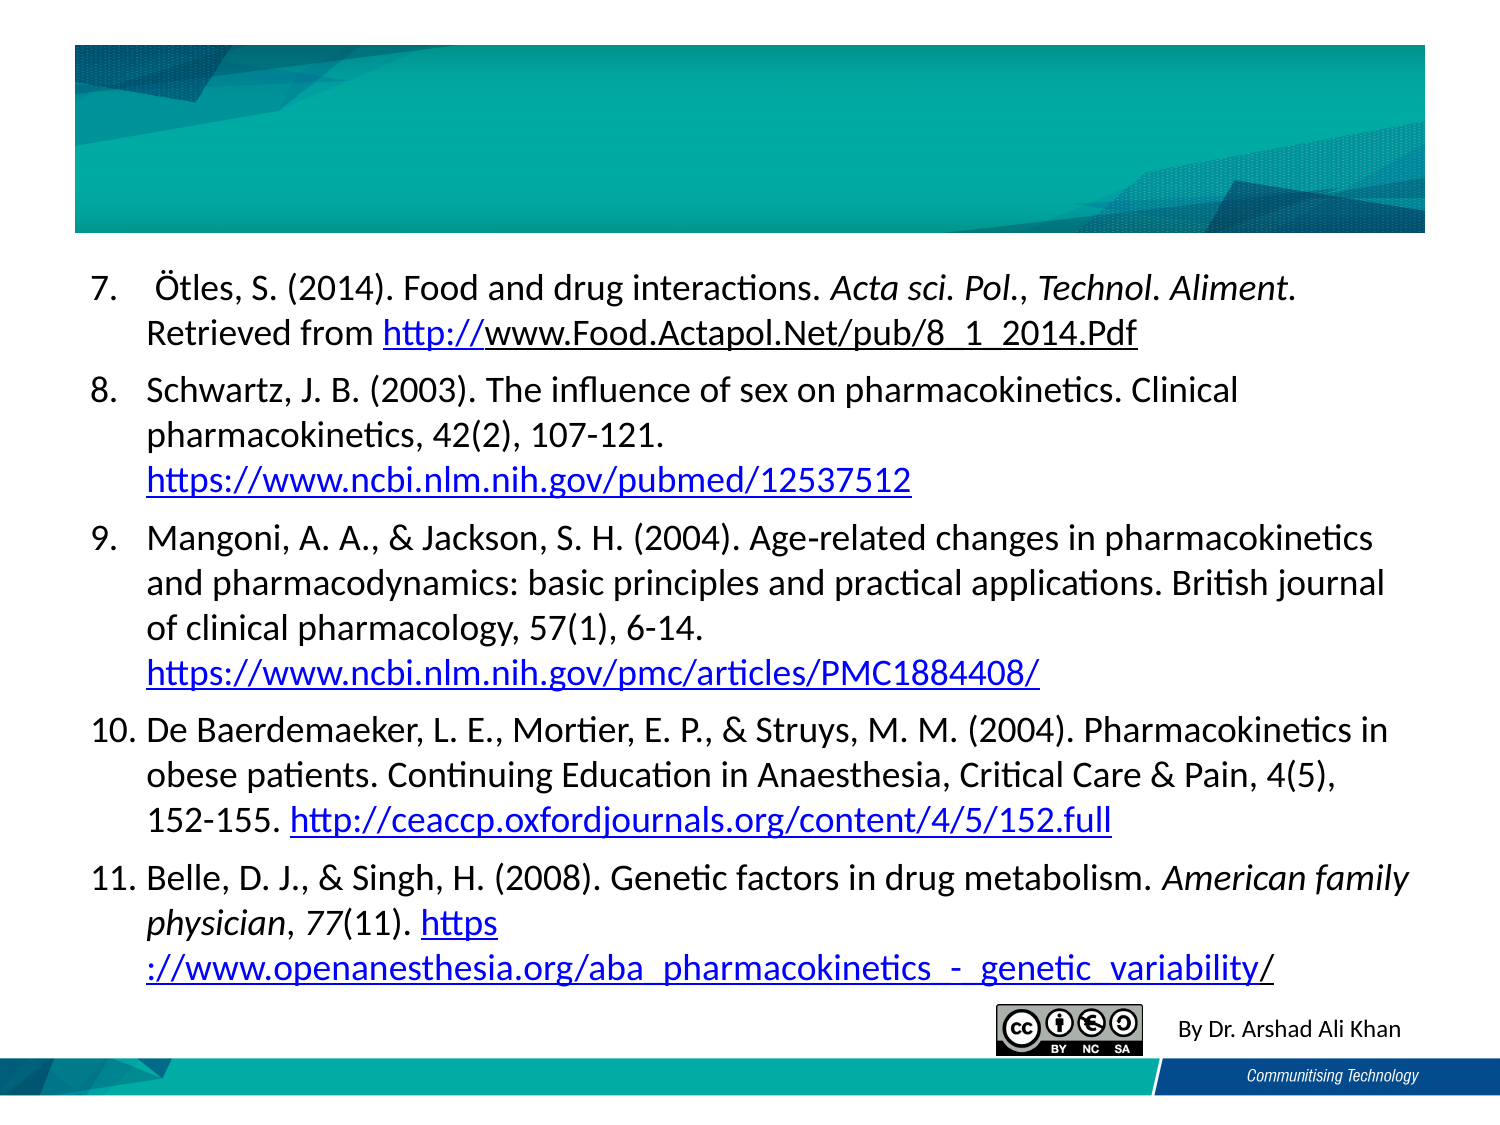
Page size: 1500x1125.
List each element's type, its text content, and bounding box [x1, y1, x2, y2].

list Ötles, S. (2014). Food and drug interactions. Acta sci. Pol., Technol. Aliment. Retrieved from http://www.Food.Actapol.Net/pub/8_1_2014.Pdf Schwartz, J. B. (2003). The influence of sex on pharmacokinetics. Clinical pharmacokinetics, 42(2), 107-121. https://www.ncbi.nlm.nih.gov/pubmed/12537512 Mangoni, A. A., & Jackson, S. H. (2004). Age‐related changes in pharmacokinetics and pharmacodynamics: basic principles and practical applications. British journal of clinical pharmacology, 57(1), 6-14. https://www.ncbi.nlm.nih.gov/pmc/articles/PMC1884408/ De Baerdemaeker, L. E., Mortier, E. P., & Struys, M. M. (2004). Pharmacokinetics in obese patients. Continuing Education in Anaesthesia, Critical Care & Pain, 4(5), 152-155. http://ceaccp.oxfordjournals.org/content/4/5/152.full Belle, D. J., & Singh, H. (2008). Genetic factors in drug metabolism. American family physician, 77(11). https://www.openanesthesia.org/aba_pharmacokinetics_-_genetic_variability/ [75, 255, 1425, 1047]
picture [0, 0, 1500, 1125]
